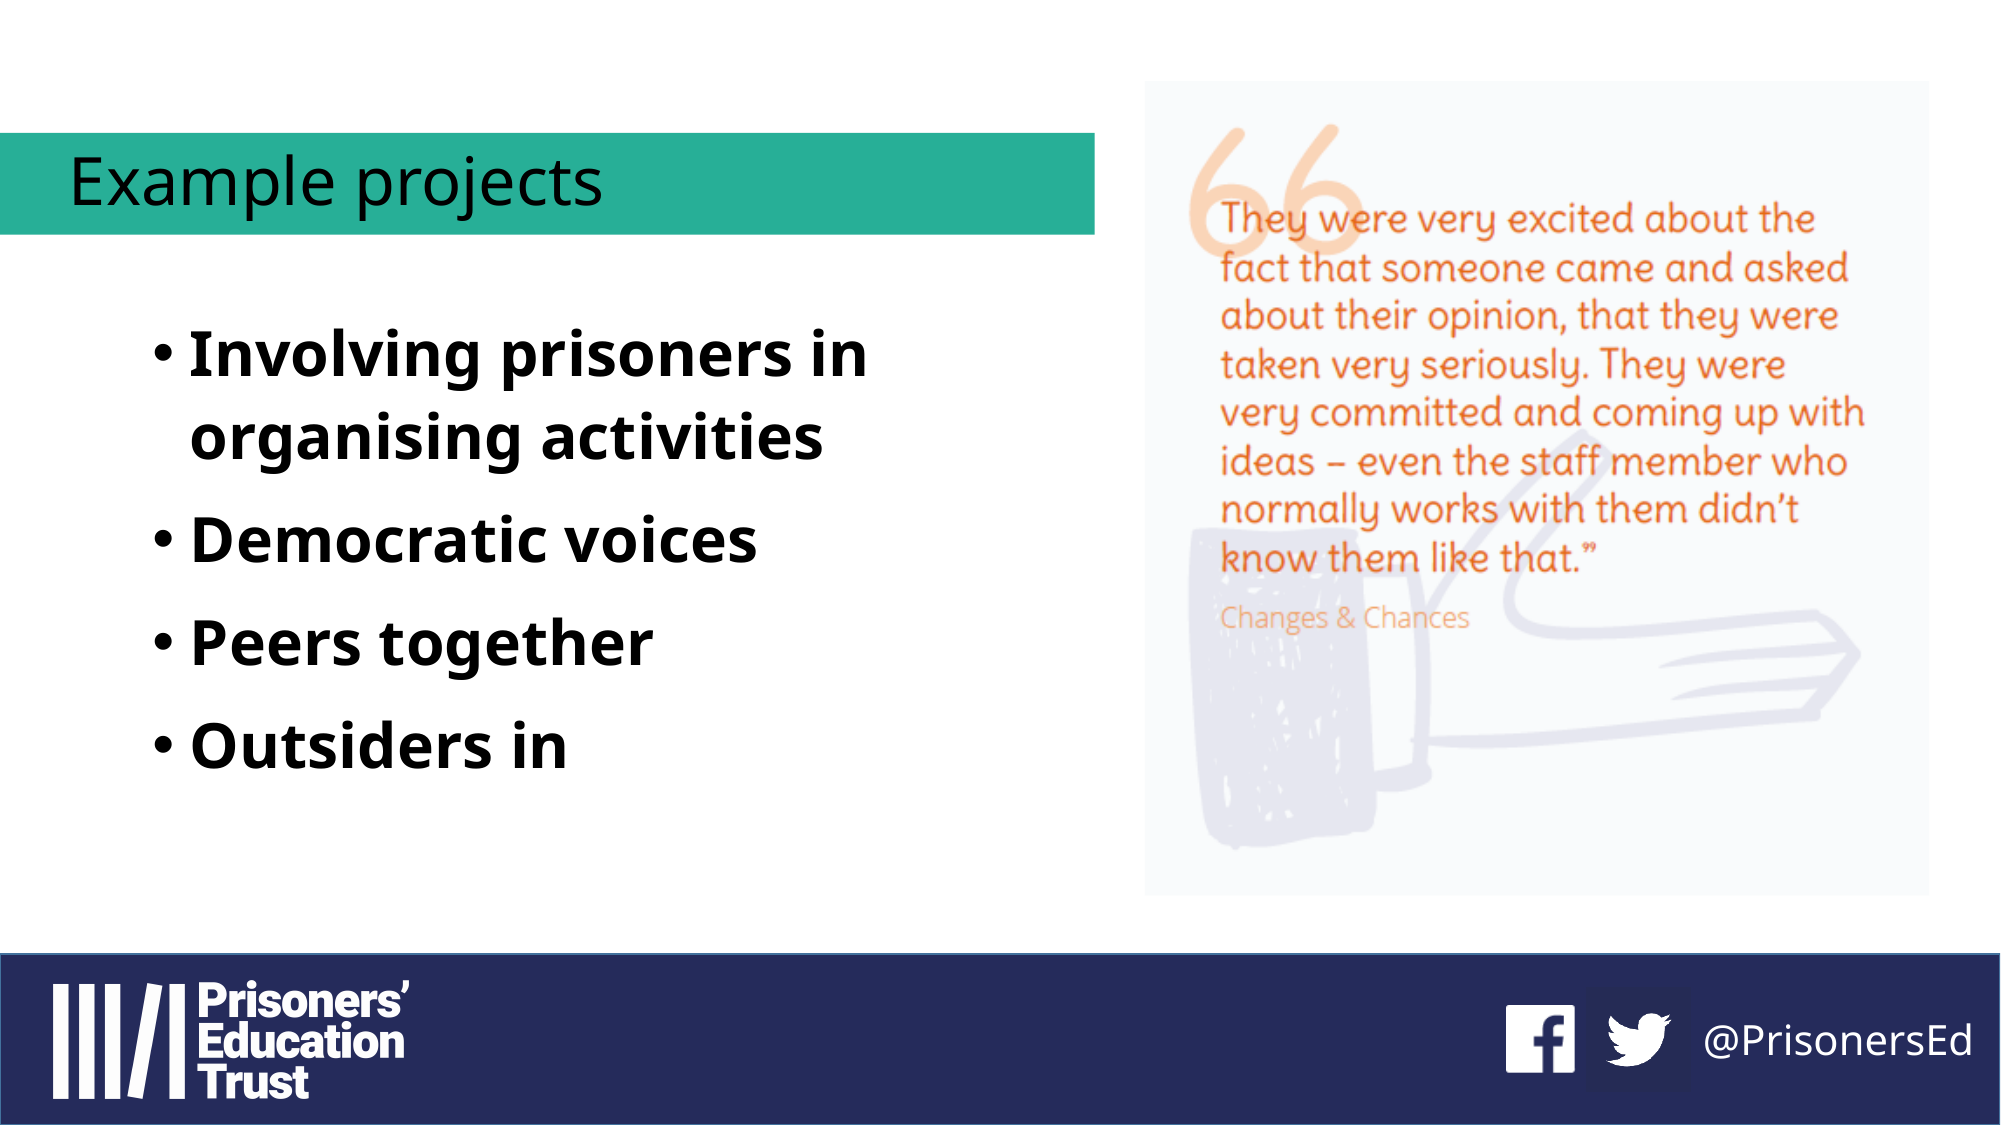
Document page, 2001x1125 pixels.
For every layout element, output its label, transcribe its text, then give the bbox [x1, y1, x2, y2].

list Involving prisoners in organising activities Democratic voices Peers together Outsiders in [137, 299, 1035, 953]
picture [1144, 81, 1930, 906]
picture [1586, 987, 1691, 1092]
picture [1506, 1005, 1576, 1074]
title Example projects [53, 132, 1144, 235]
picture [53, 980, 409, 1099]
